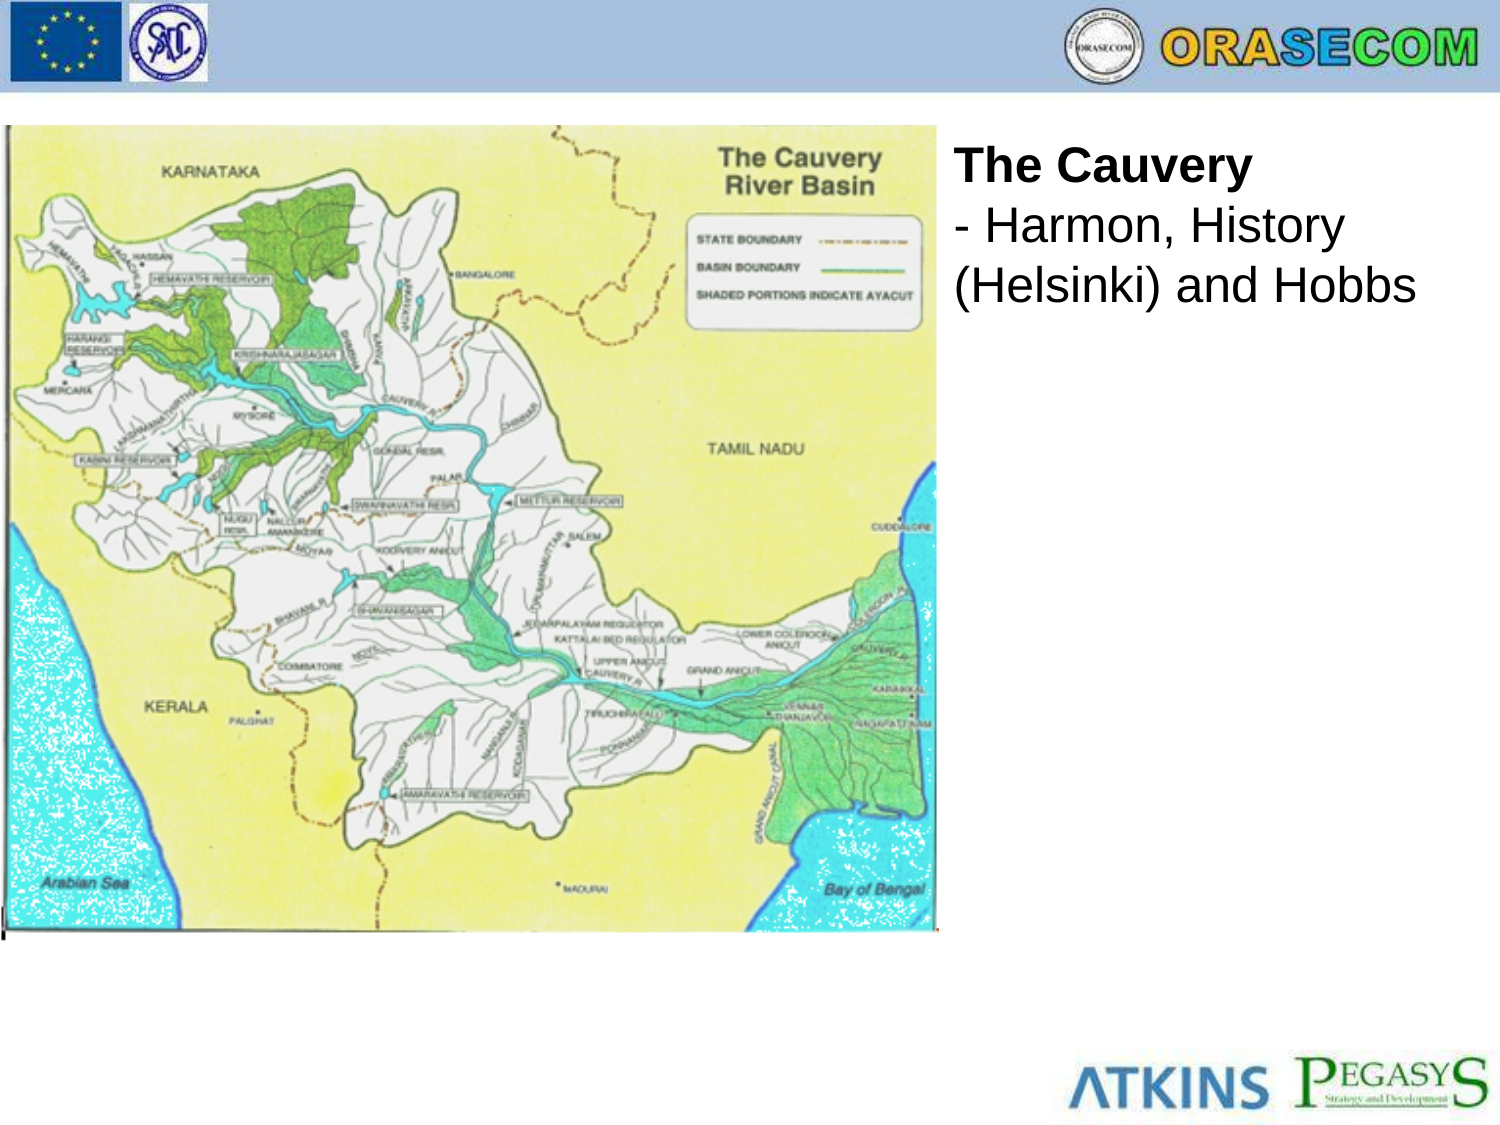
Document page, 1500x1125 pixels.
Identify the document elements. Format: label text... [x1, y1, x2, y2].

text_box The Cauvery - Harmon, History (Helsinki) and Hobbs [941, 125, 1500, 321]
picture [0, 0, 1500, 1125]
